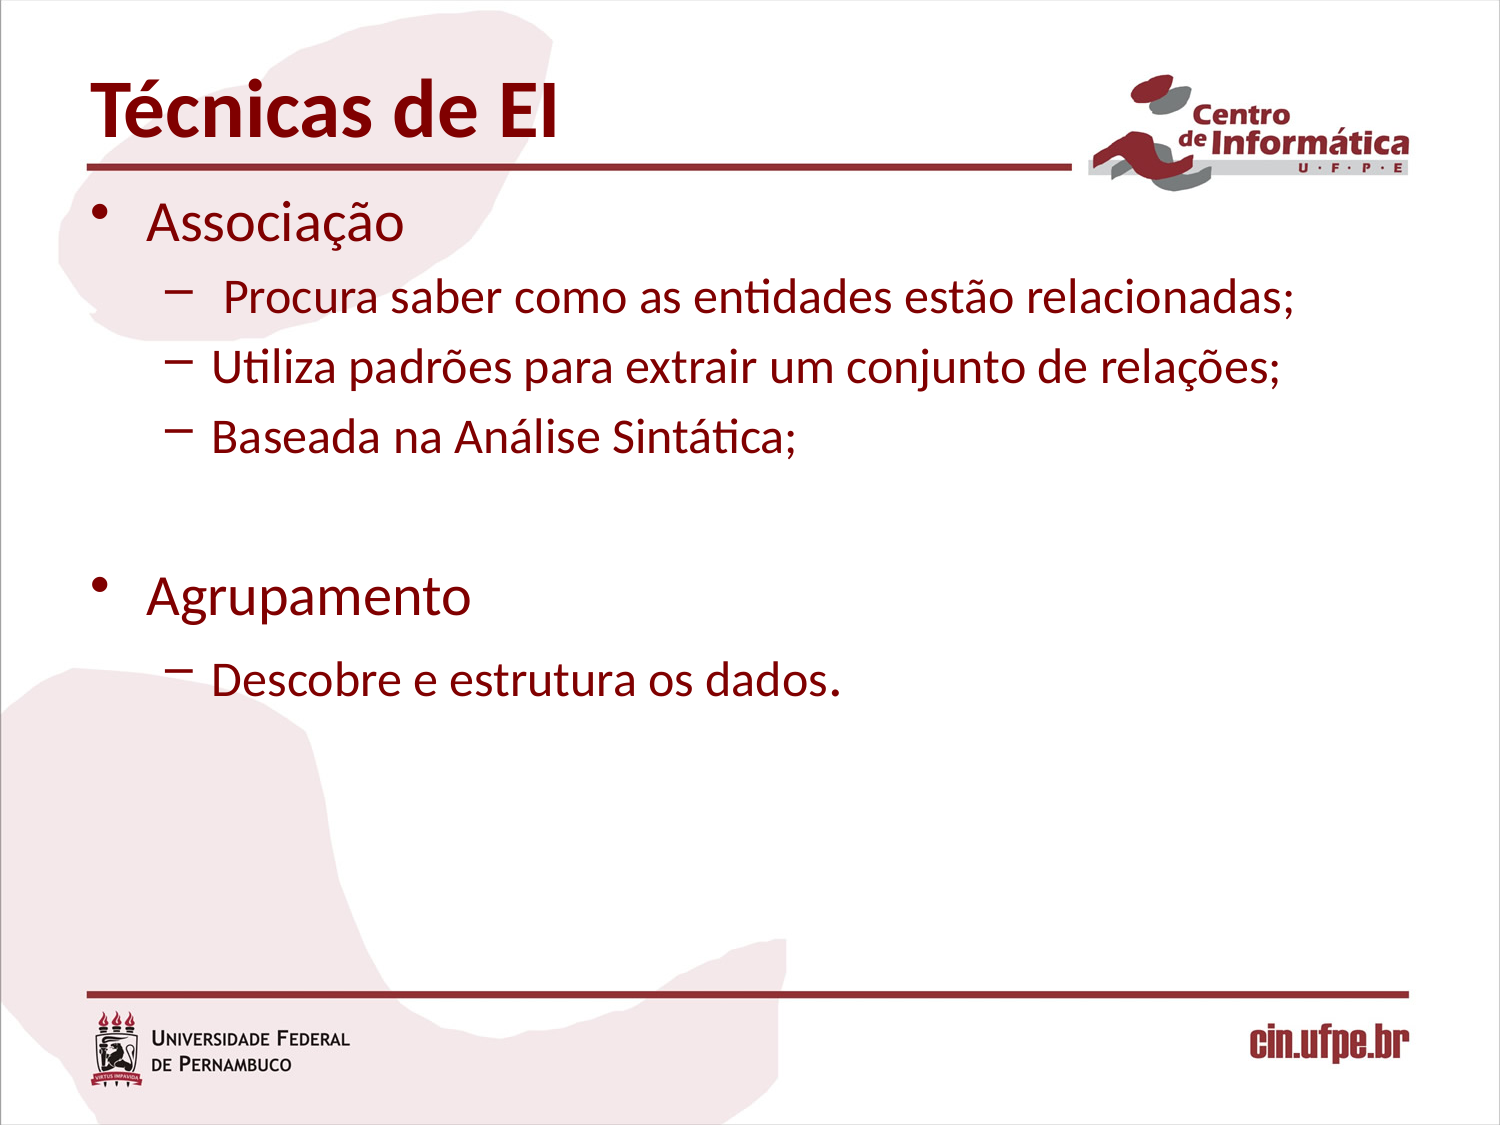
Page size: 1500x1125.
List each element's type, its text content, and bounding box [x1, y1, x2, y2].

title Técnicas de EI [74, 44, 1426, 165]
picture [0, 0, 1500, 1125]
list Associação Procura saber como as entidades estão relacionadas; Utiliza padrões para extrair um conjunto de relações; Baseada na Análise Sintática; Agrupamento Descobre e estrutura os dados. [74, 175, 1426, 1006]
